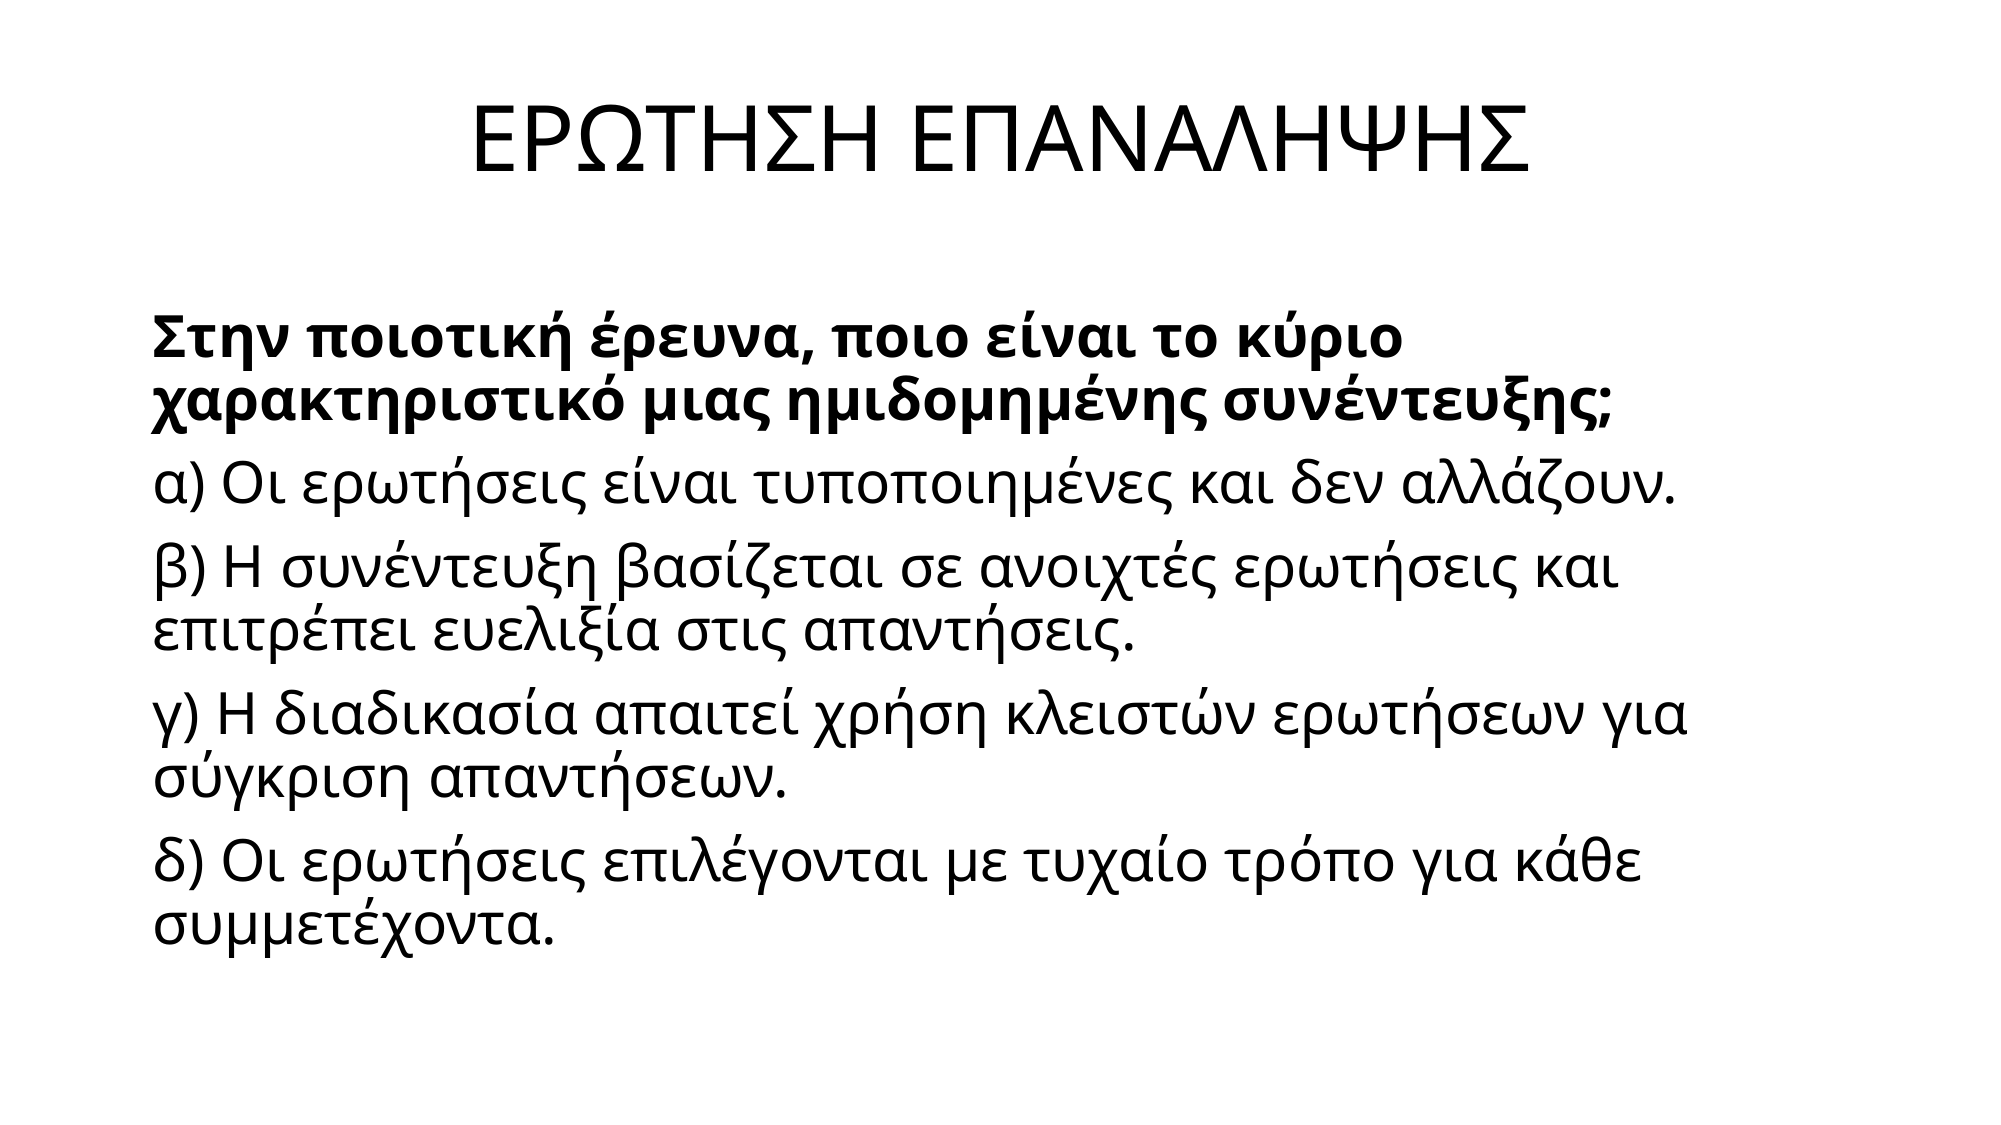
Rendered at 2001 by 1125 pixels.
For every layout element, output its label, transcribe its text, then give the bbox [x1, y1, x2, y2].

title ΕΡΩΤΗΣΗ ΕΠΑΝΑΛΗΨΗΣ [137, 59, 1863, 225]
list Στην ποιοτική έρευνα, ποιο είναι το κύριο χαρακτηριστικό μιας ημιδομημένης συνέντευξης; α) Οι ερωτήσεις είναι τυποποιημένες και δεν αλλάζουν. β) Η συνέντευξη βασίζεται σε ανοιχτές ερωτήσεις και επιτρέπει ευελιξία στις απαντήσεις. γ) Η διαδικασία απαιτεί χρήση κλειστών ερωτήσεων για σύγκριση απαντήσεων. δ) Οι ερωτήσεις επιλέγονται με τυχαίο τρόπο για κάθε συμμετέχοντα. [137, 299, 1863, 1014]
